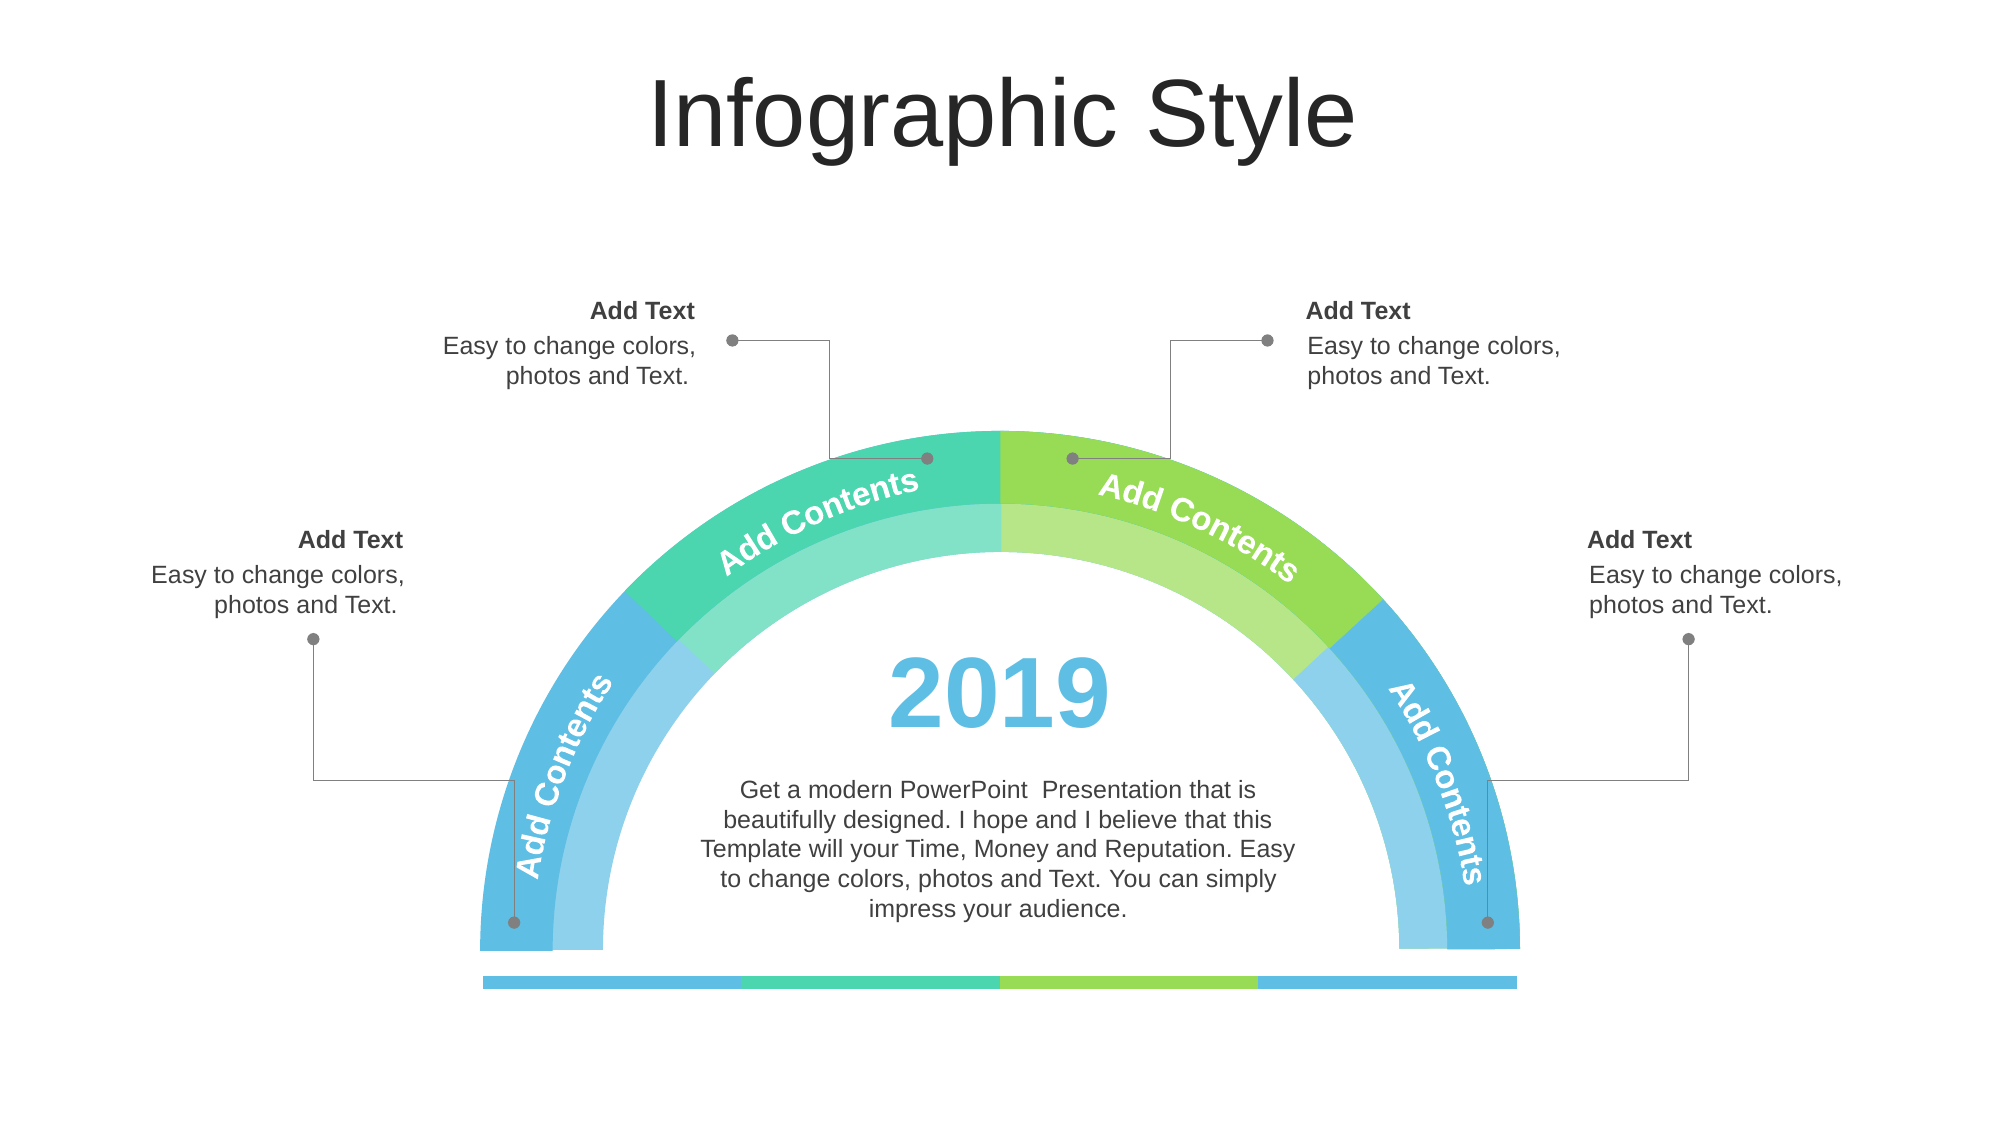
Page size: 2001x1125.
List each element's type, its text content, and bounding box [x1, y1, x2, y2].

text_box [480, 430, 1520, 1125]
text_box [417, 286, 712, 399]
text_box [1072, 340, 1268, 459]
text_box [482, 975, 1518, 990]
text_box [1290, 286, 1585, 399]
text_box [1446, 680, 1730, 882]
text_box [732, 340, 928, 459]
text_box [271, 680, 556, 882]
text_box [125, 515, 420, 628]
list Infographic Style [53, 55, 1952, 175]
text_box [1572, 515, 1866, 628]
